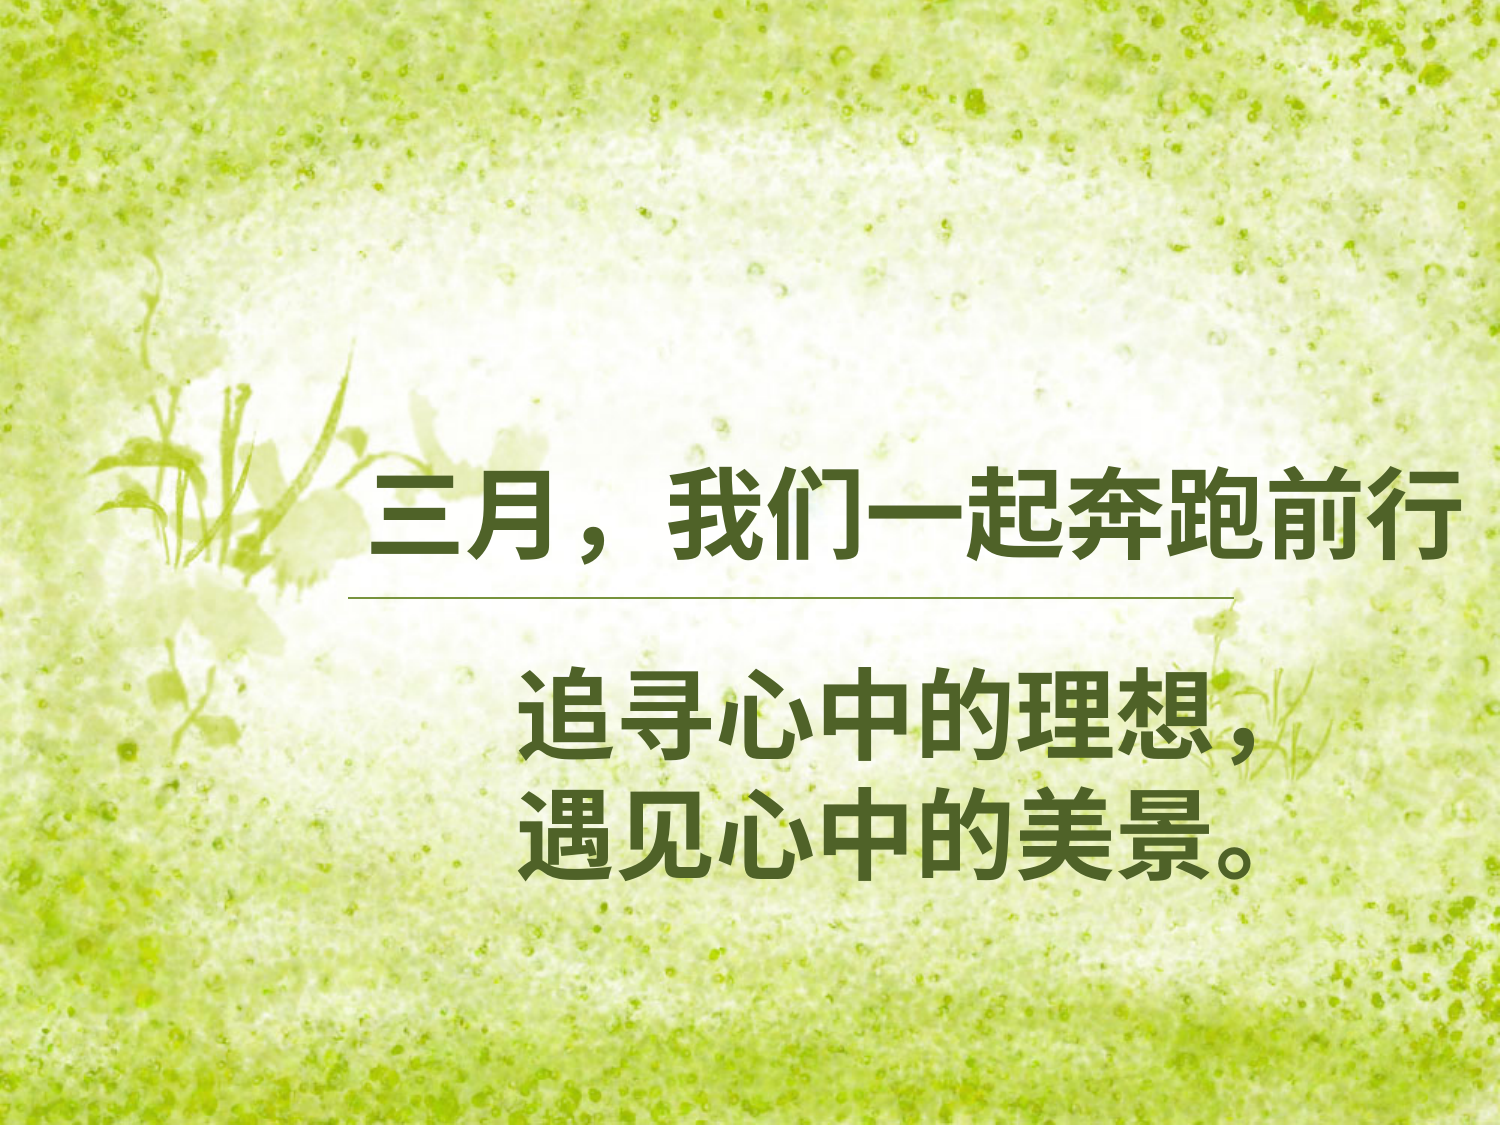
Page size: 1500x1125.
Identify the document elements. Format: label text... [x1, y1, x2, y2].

text_box 追寻心中的理想， 遇见心中的美景。 [500, 645, 1331, 900]
picture [0, 0, 1500, 1125]
text_box 三月，我们一起奔跑前行 [350, 444, 1481, 579]
